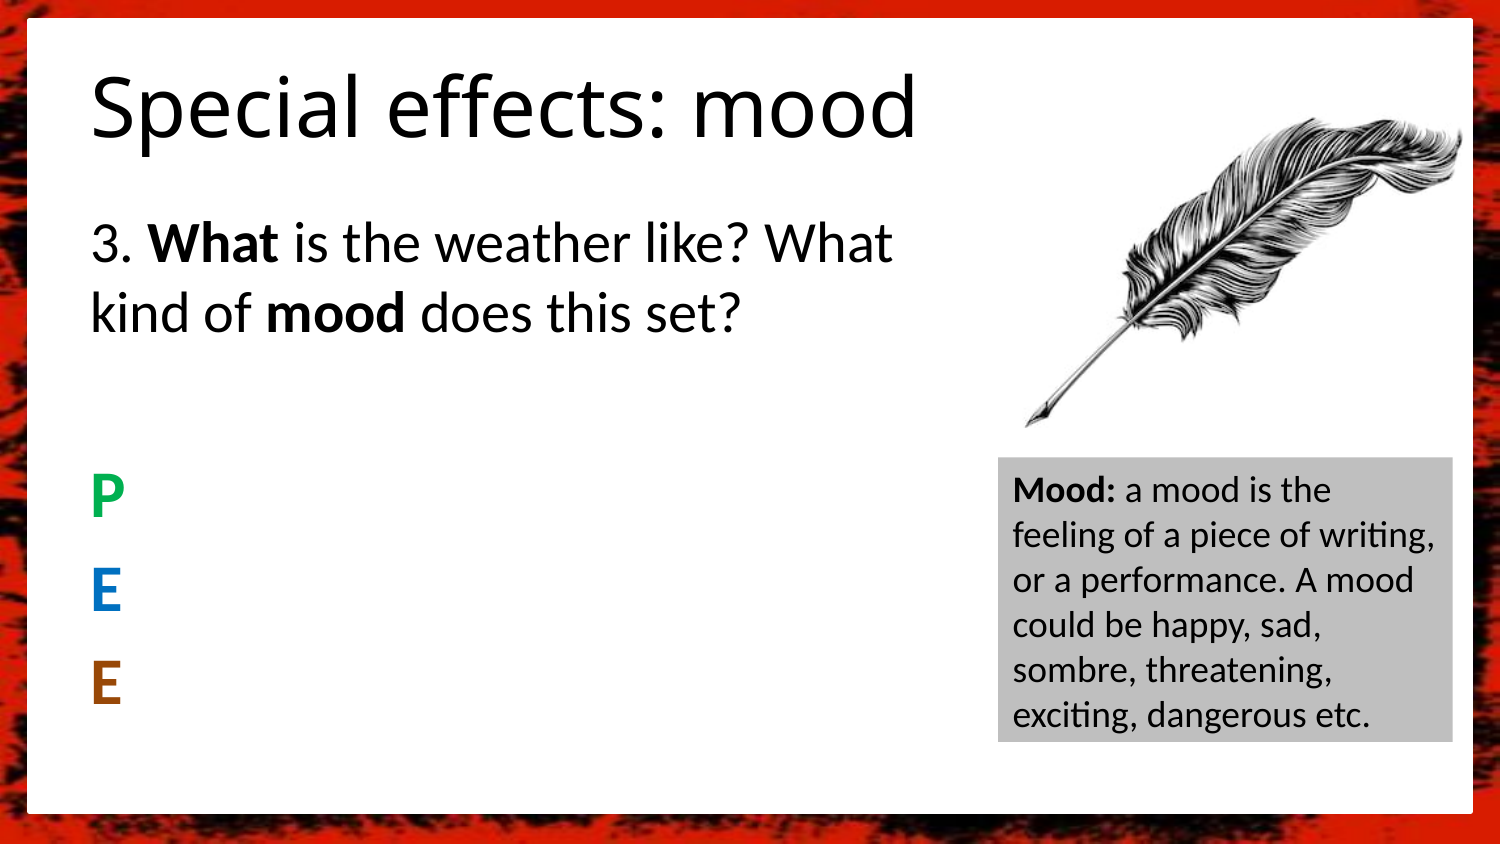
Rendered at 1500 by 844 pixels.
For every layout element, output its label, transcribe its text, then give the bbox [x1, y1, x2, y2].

text_box Mood: a mood is the feeling of a piece of writing, or a performance. A mood could be happy, sad, sombre, threatening, exciting, dangerous etc. [998, 457, 1453, 742]
picture [0, 0, 1500, 844]
list 3. What is the weather like? What kind of mood does this set? P E E [75, 196, 998, 754]
title Special effects: mood [75, 33, 1425, 175]
